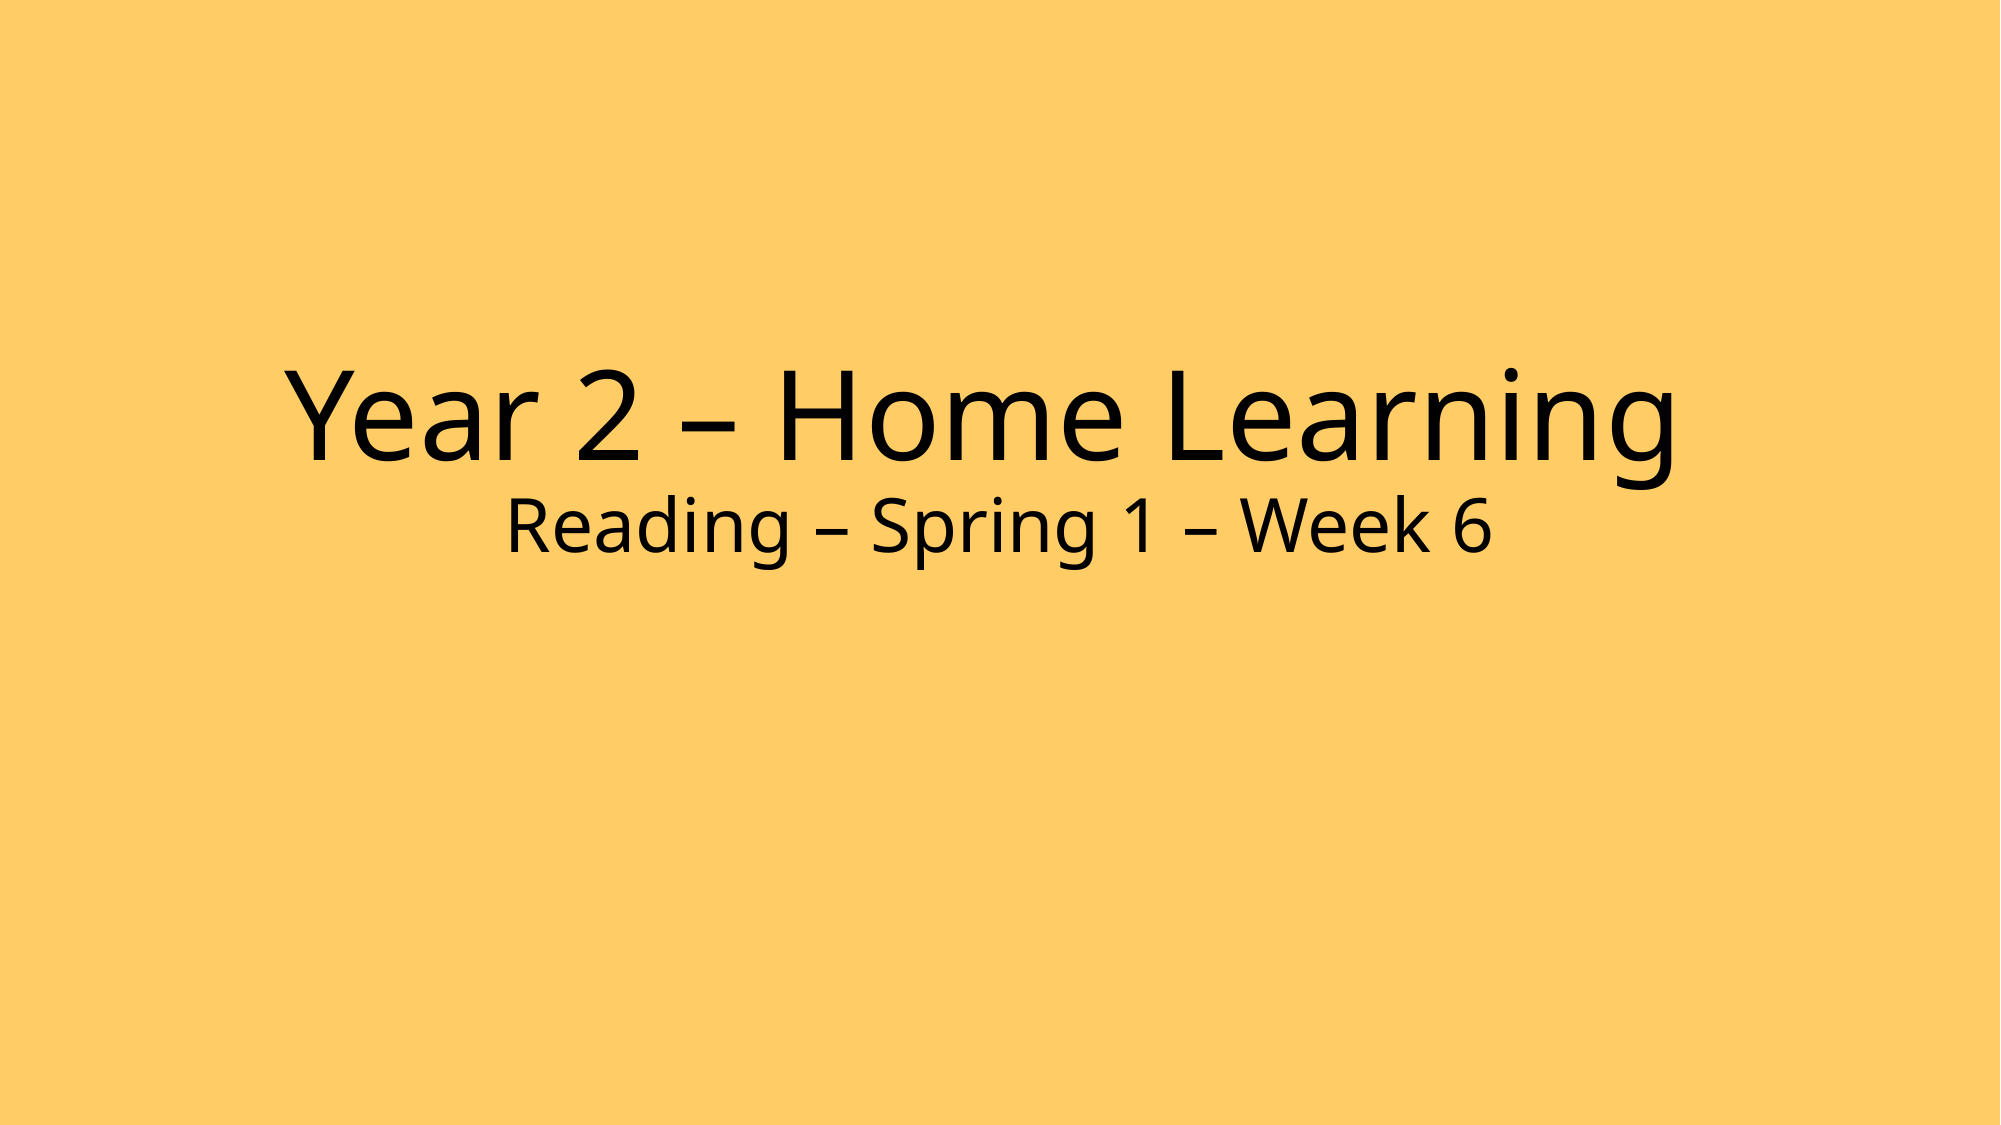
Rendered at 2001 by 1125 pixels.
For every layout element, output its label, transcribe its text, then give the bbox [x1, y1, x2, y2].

title Year 2 – Home Learning Reading – Spring 1 – Week 6 [249, 184, 1750, 576]
